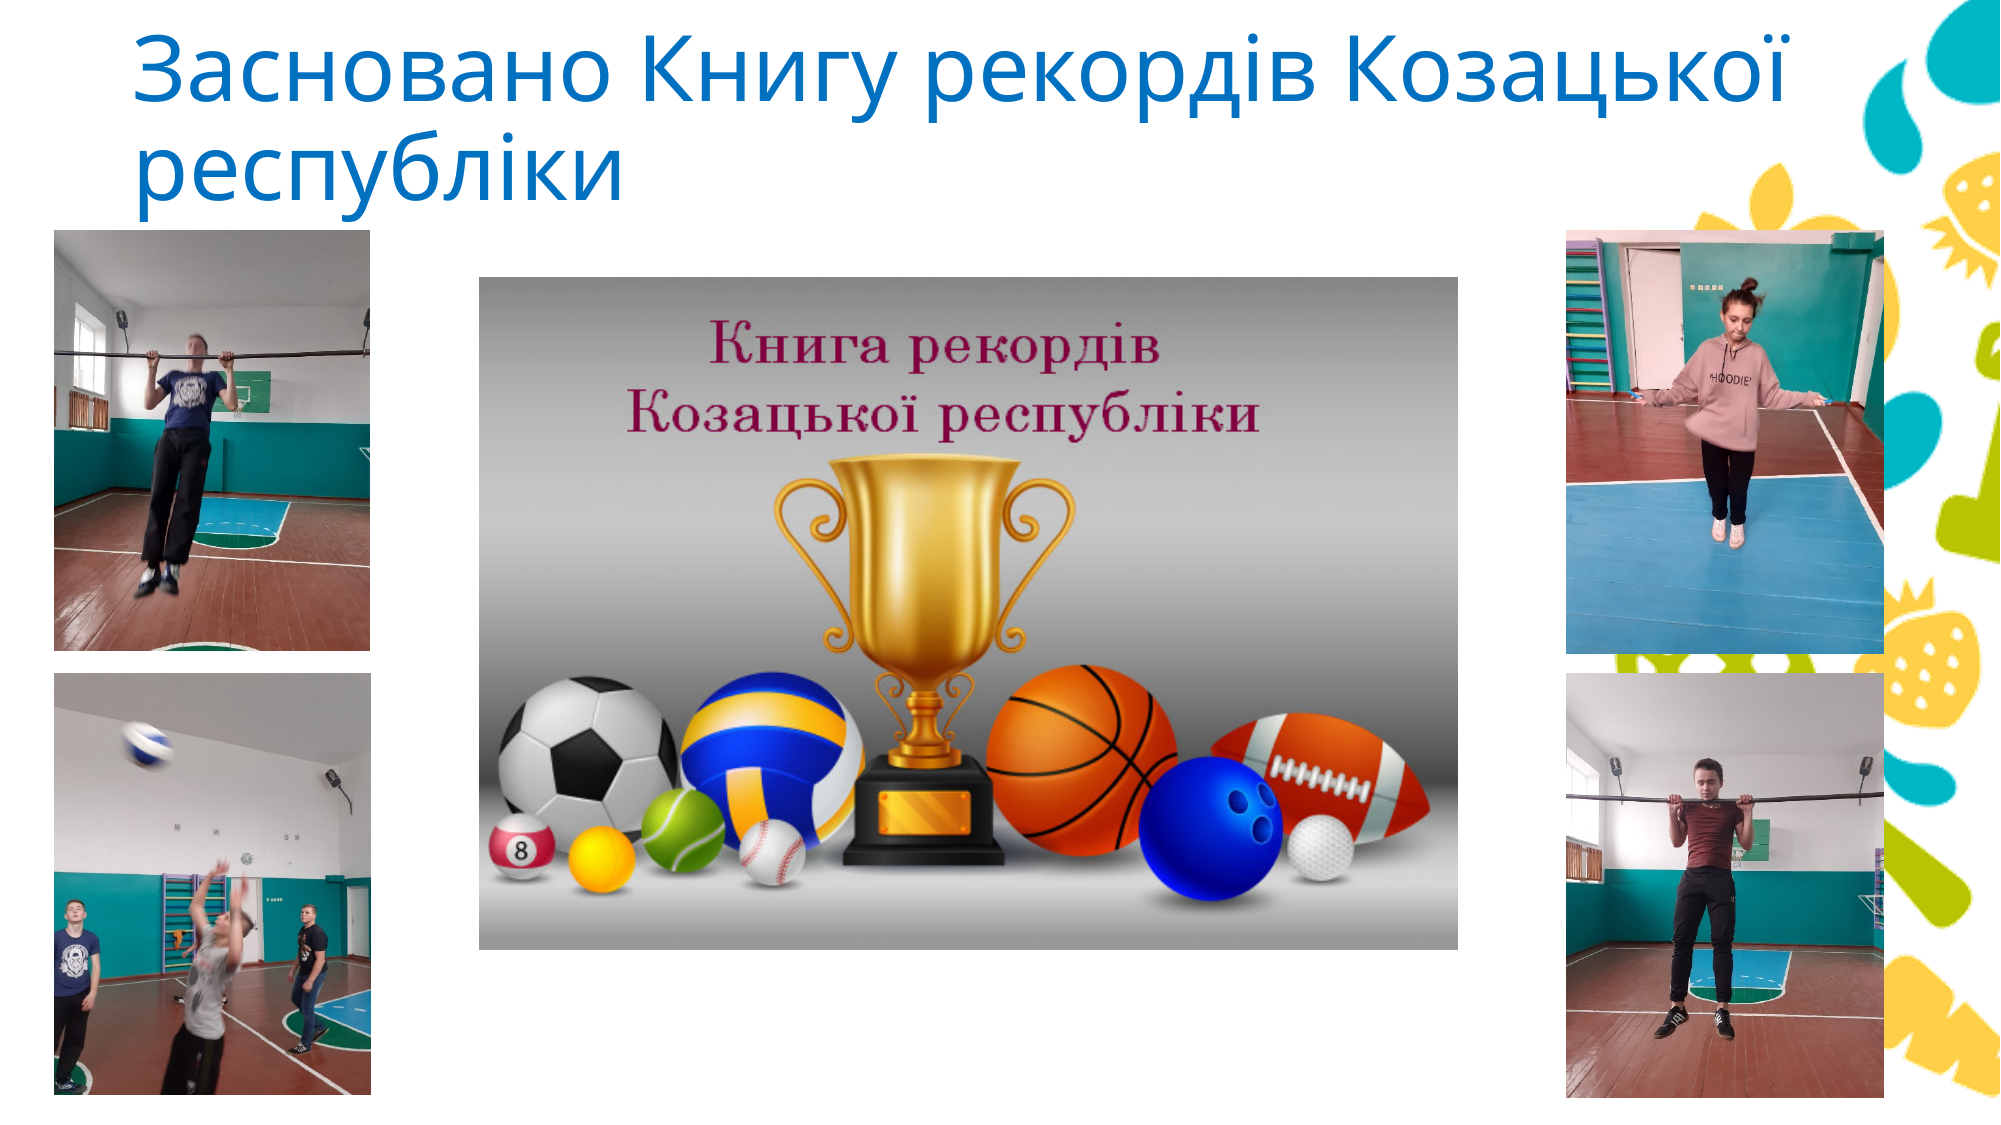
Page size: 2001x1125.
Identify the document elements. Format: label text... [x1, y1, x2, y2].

picture [54, 673, 371, 1095]
picture [54, 230, 370, 651]
title Засновано Книгу рекордів Козацької республіки [117, 12, 1590, 231]
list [479, 277, 1458, 950]
picture [1566, 0, 2000, 1124]
